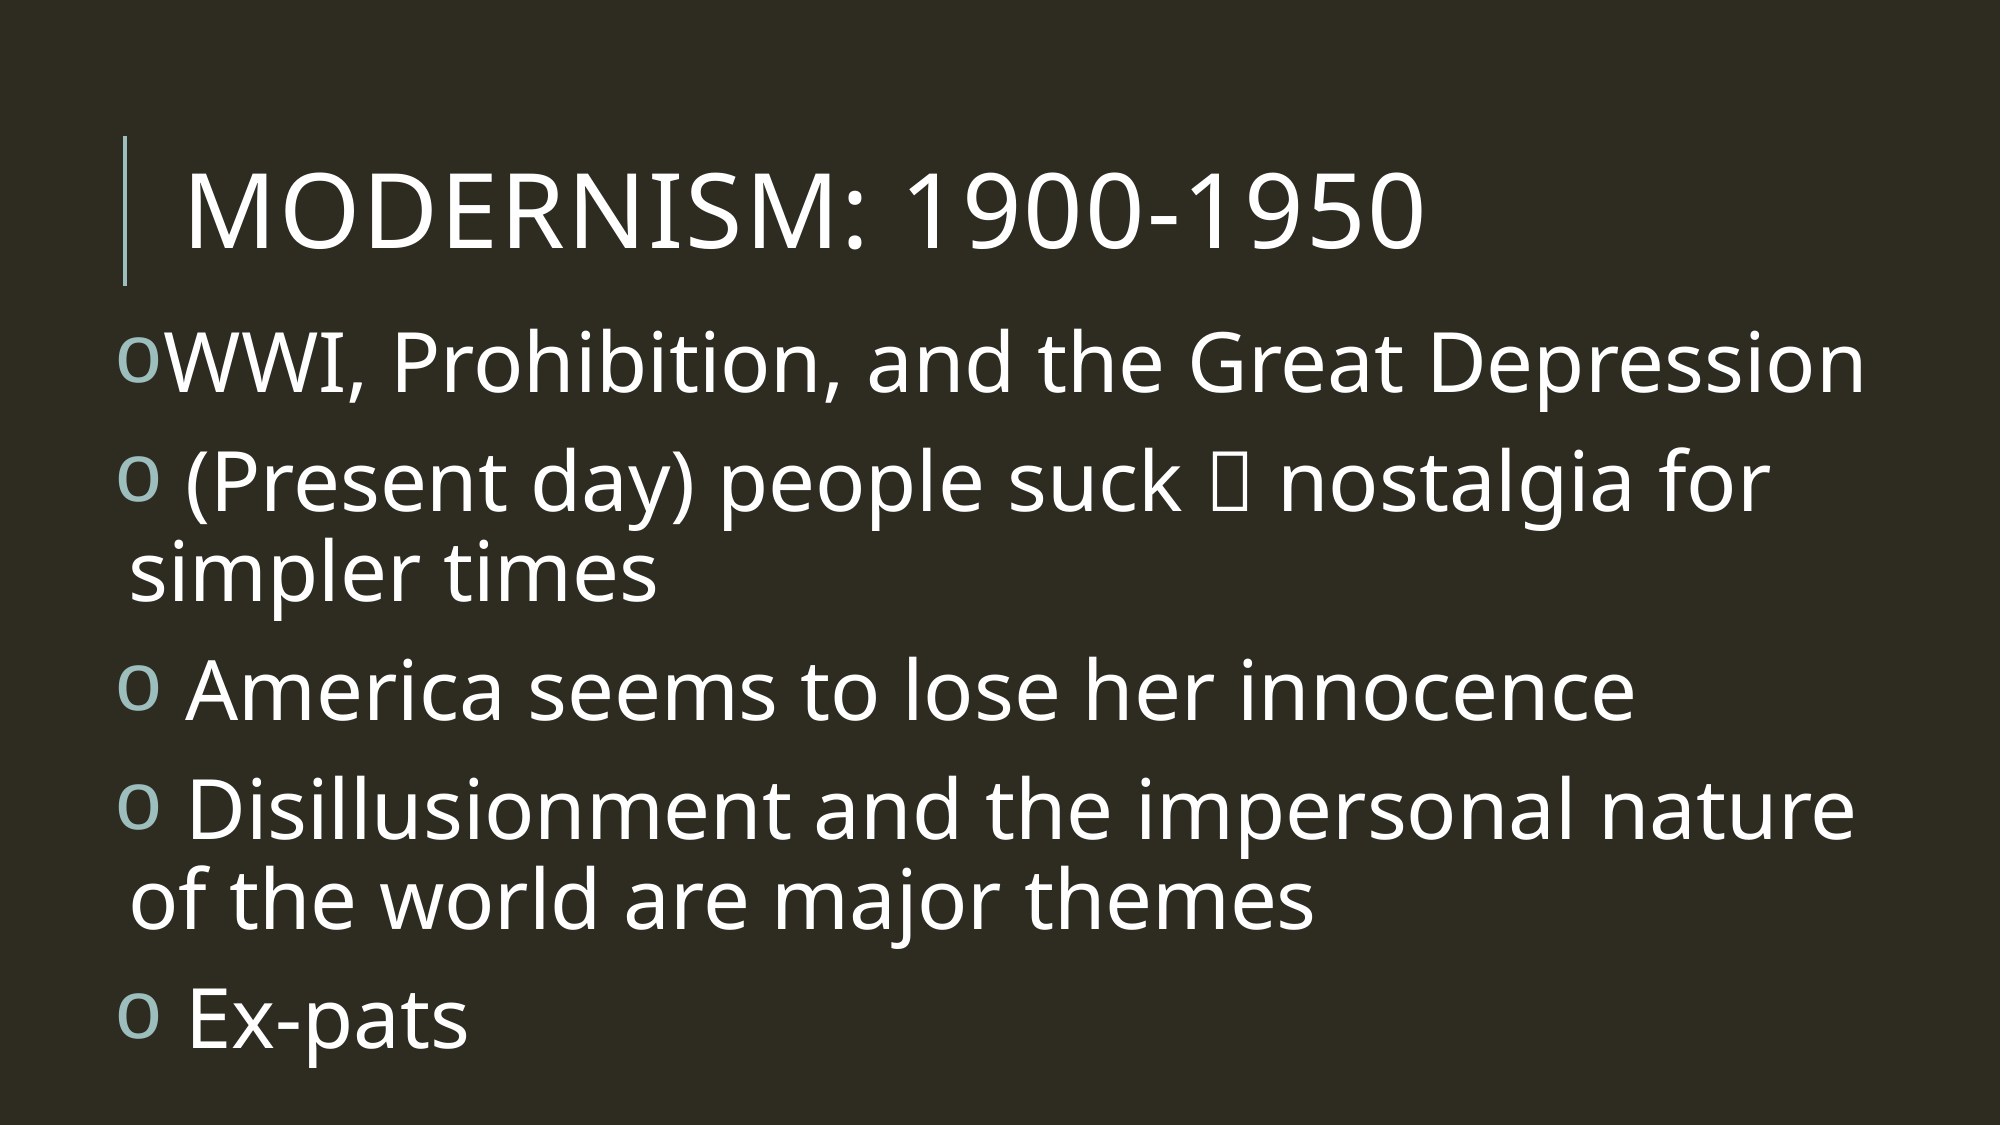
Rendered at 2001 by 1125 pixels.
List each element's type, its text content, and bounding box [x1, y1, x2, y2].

title Modernism: 1900-1950 [168, 96, 1763, 313]
list WWI, Prohibition, and the Great Depression (Present day) people suck  nostalgia for simpler times America seems to lose her innocence Disillusionment and the impersonal nature of the world are major themes Ex-pats [106, 313, 1960, 1077]
